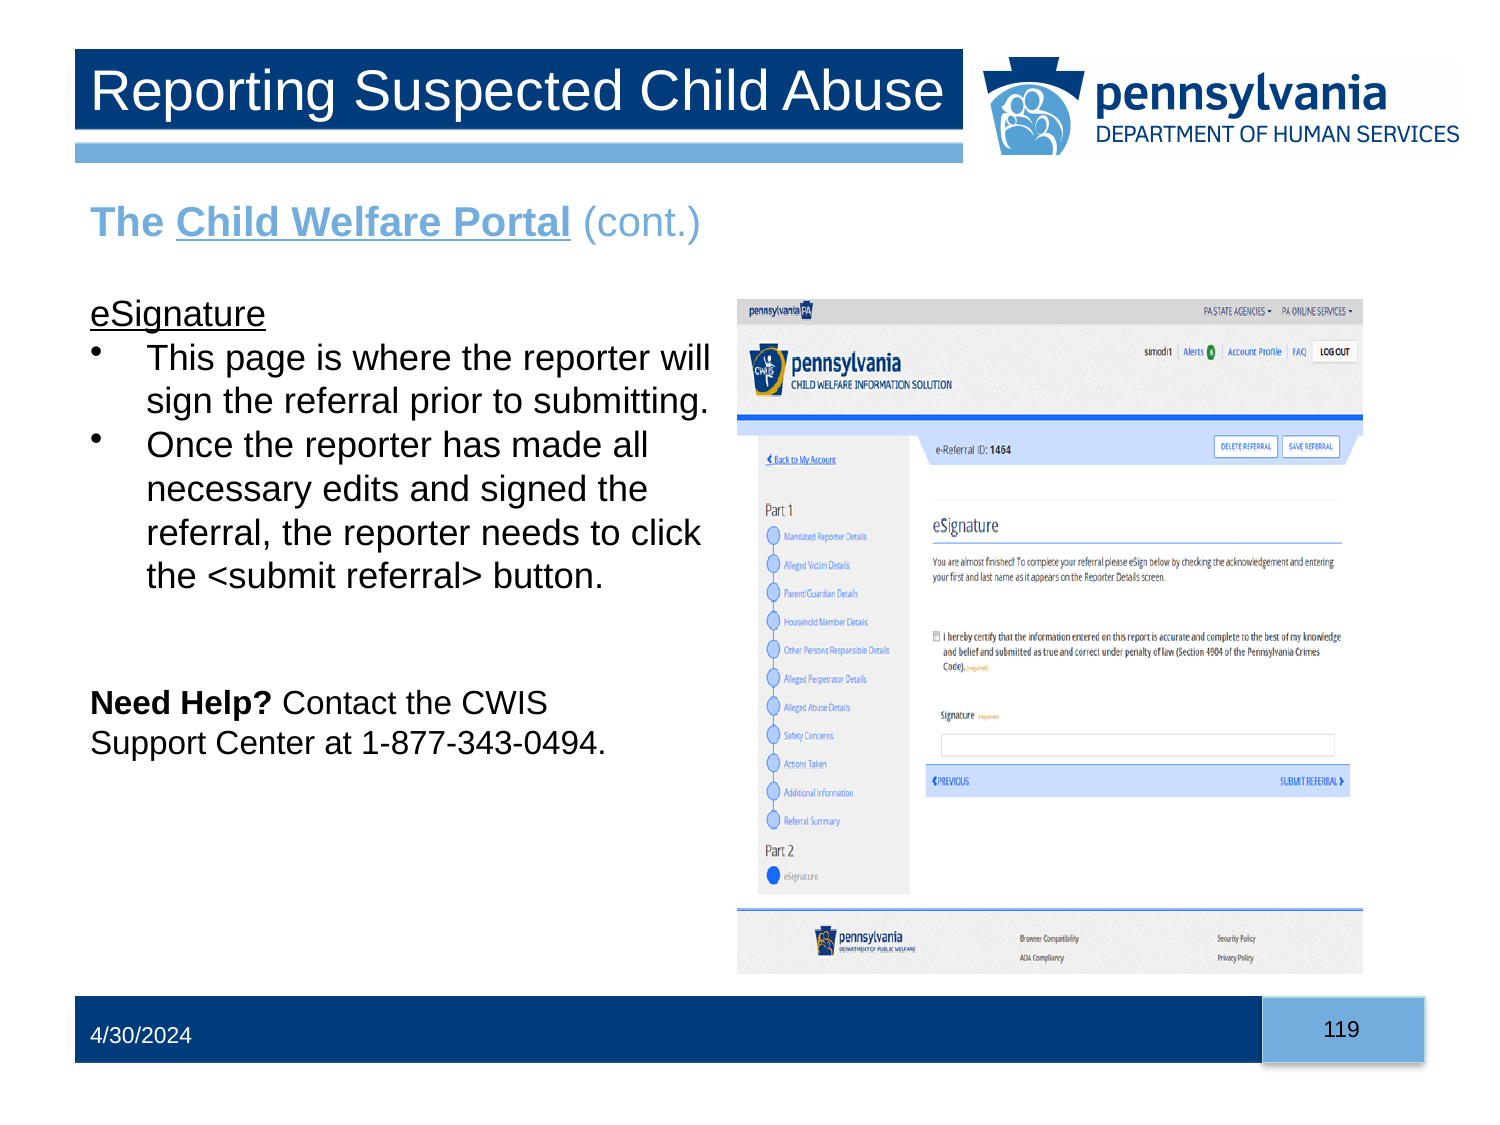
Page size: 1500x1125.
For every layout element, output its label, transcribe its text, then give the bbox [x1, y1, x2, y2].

slide_number 119 [1262, 998, 1421, 1059]
picture [737, 299, 1364, 975]
title Reporting Suspected Child Abuse [75, 50, 988, 125]
picture [983, 57, 1459, 155]
picture [75, 996, 1262, 1063]
list The Child Welfare Portal (cont.) eSignature This page is where the reporter will sign the referral prior to submitting. Once the reporter has made all necessary edits and signed the referral, the reporter needs to click the <submit referral> button. Need Help? Contact the CWIS Support Center at 1-877-343-0494. [75, 187, 738, 975]
picture [75, 125, 963, 163]
